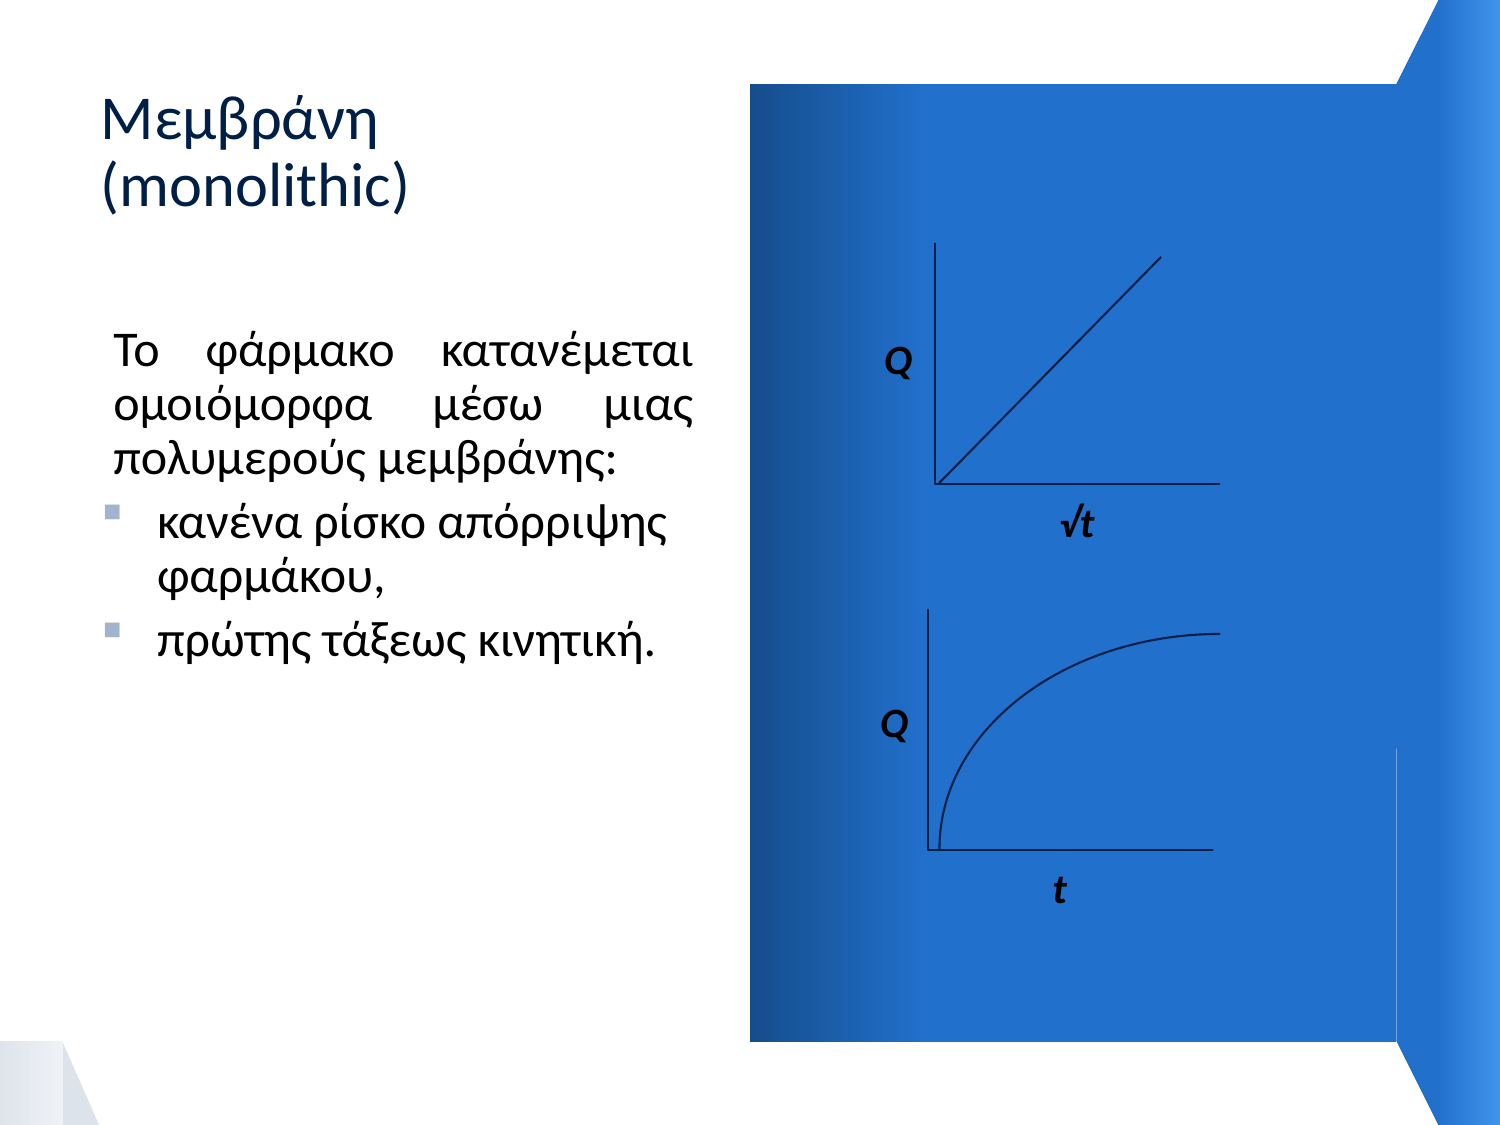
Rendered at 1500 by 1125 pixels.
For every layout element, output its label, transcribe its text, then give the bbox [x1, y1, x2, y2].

title Μεμβράνη (monolithic) [100, 85, 694, 287]
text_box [863, 609, 1220, 920]
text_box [867, 243, 1220, 554]
list Το φάρμακο κατανέμεται ομοιόμορφα μέσω μιας πολυμερούς μεμβράνης: κανένα ρίσκο απόρριψης φαρμάκου, πρώτης τάξεως κινητική. [100, 322, 694, 942]
